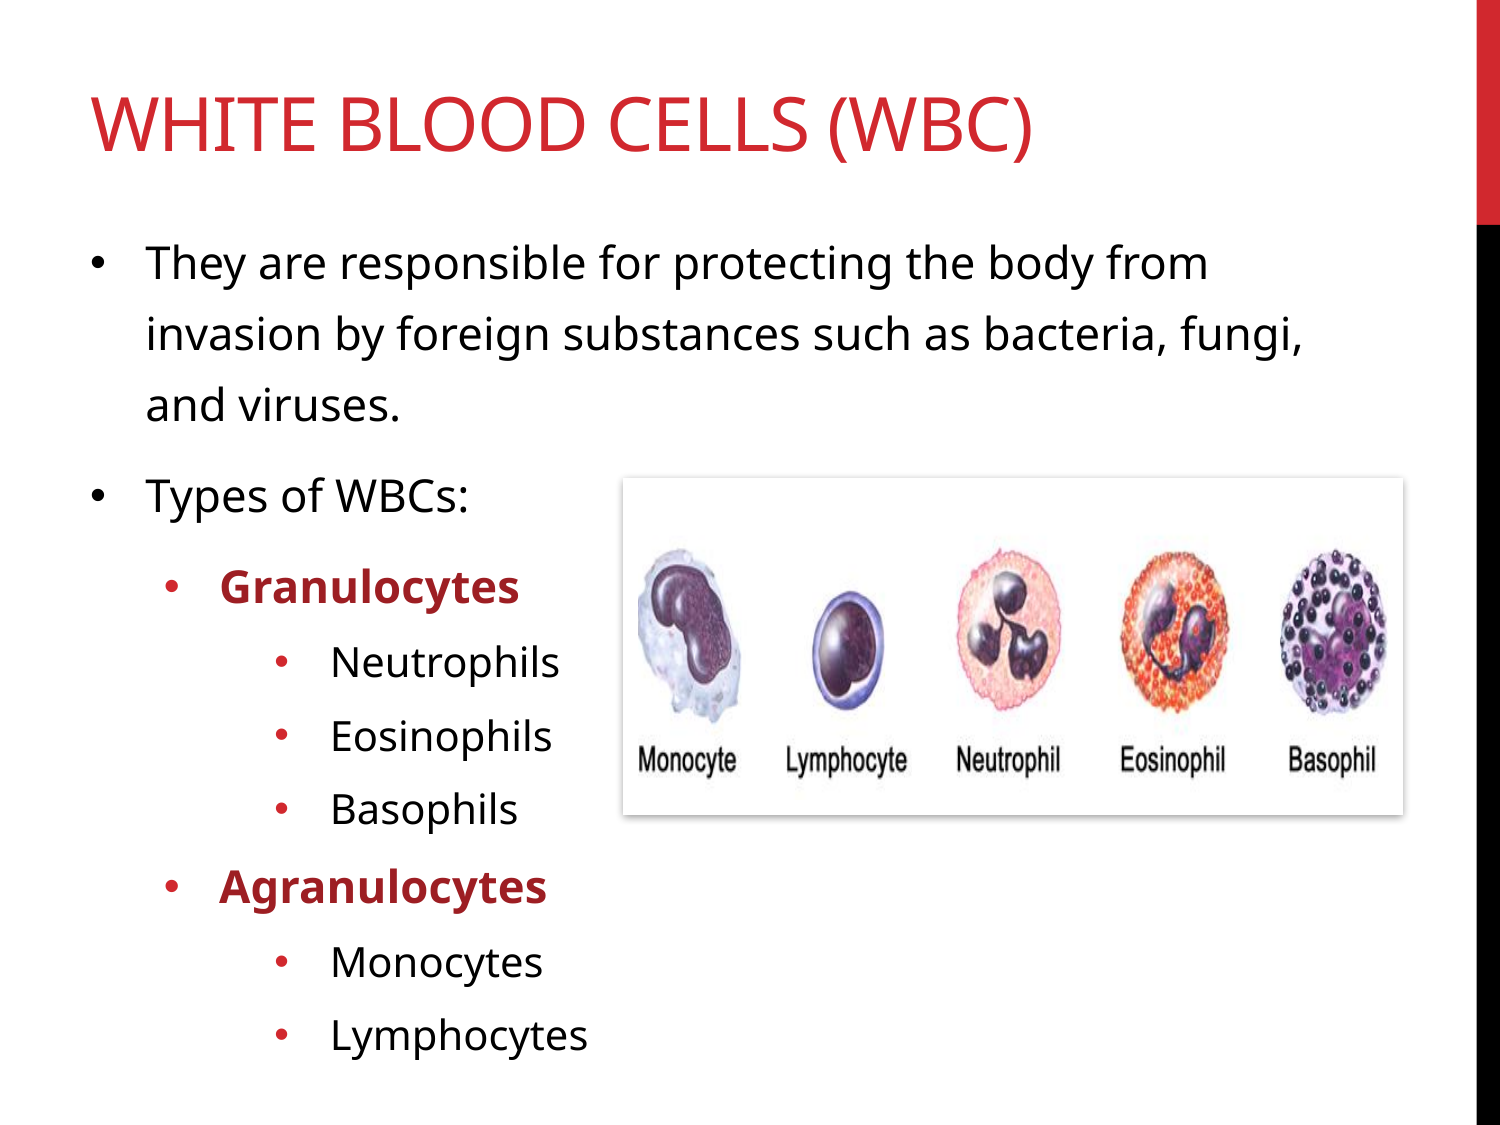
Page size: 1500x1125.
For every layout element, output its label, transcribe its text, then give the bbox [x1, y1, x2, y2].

picture [637, 491, 1390, 801]
list They are responsible for protecting the body from invasion by foreign substances such as bacteria, fungi, and viruses. Types of WBCs: Granulocytes Neutrophils Eosinophils Basophils Agranulocytes Monocytes Lymphocytes [75, 210, 1325, 1075]
title White blood cells (WBC) [75, 25, 1360, 174]
